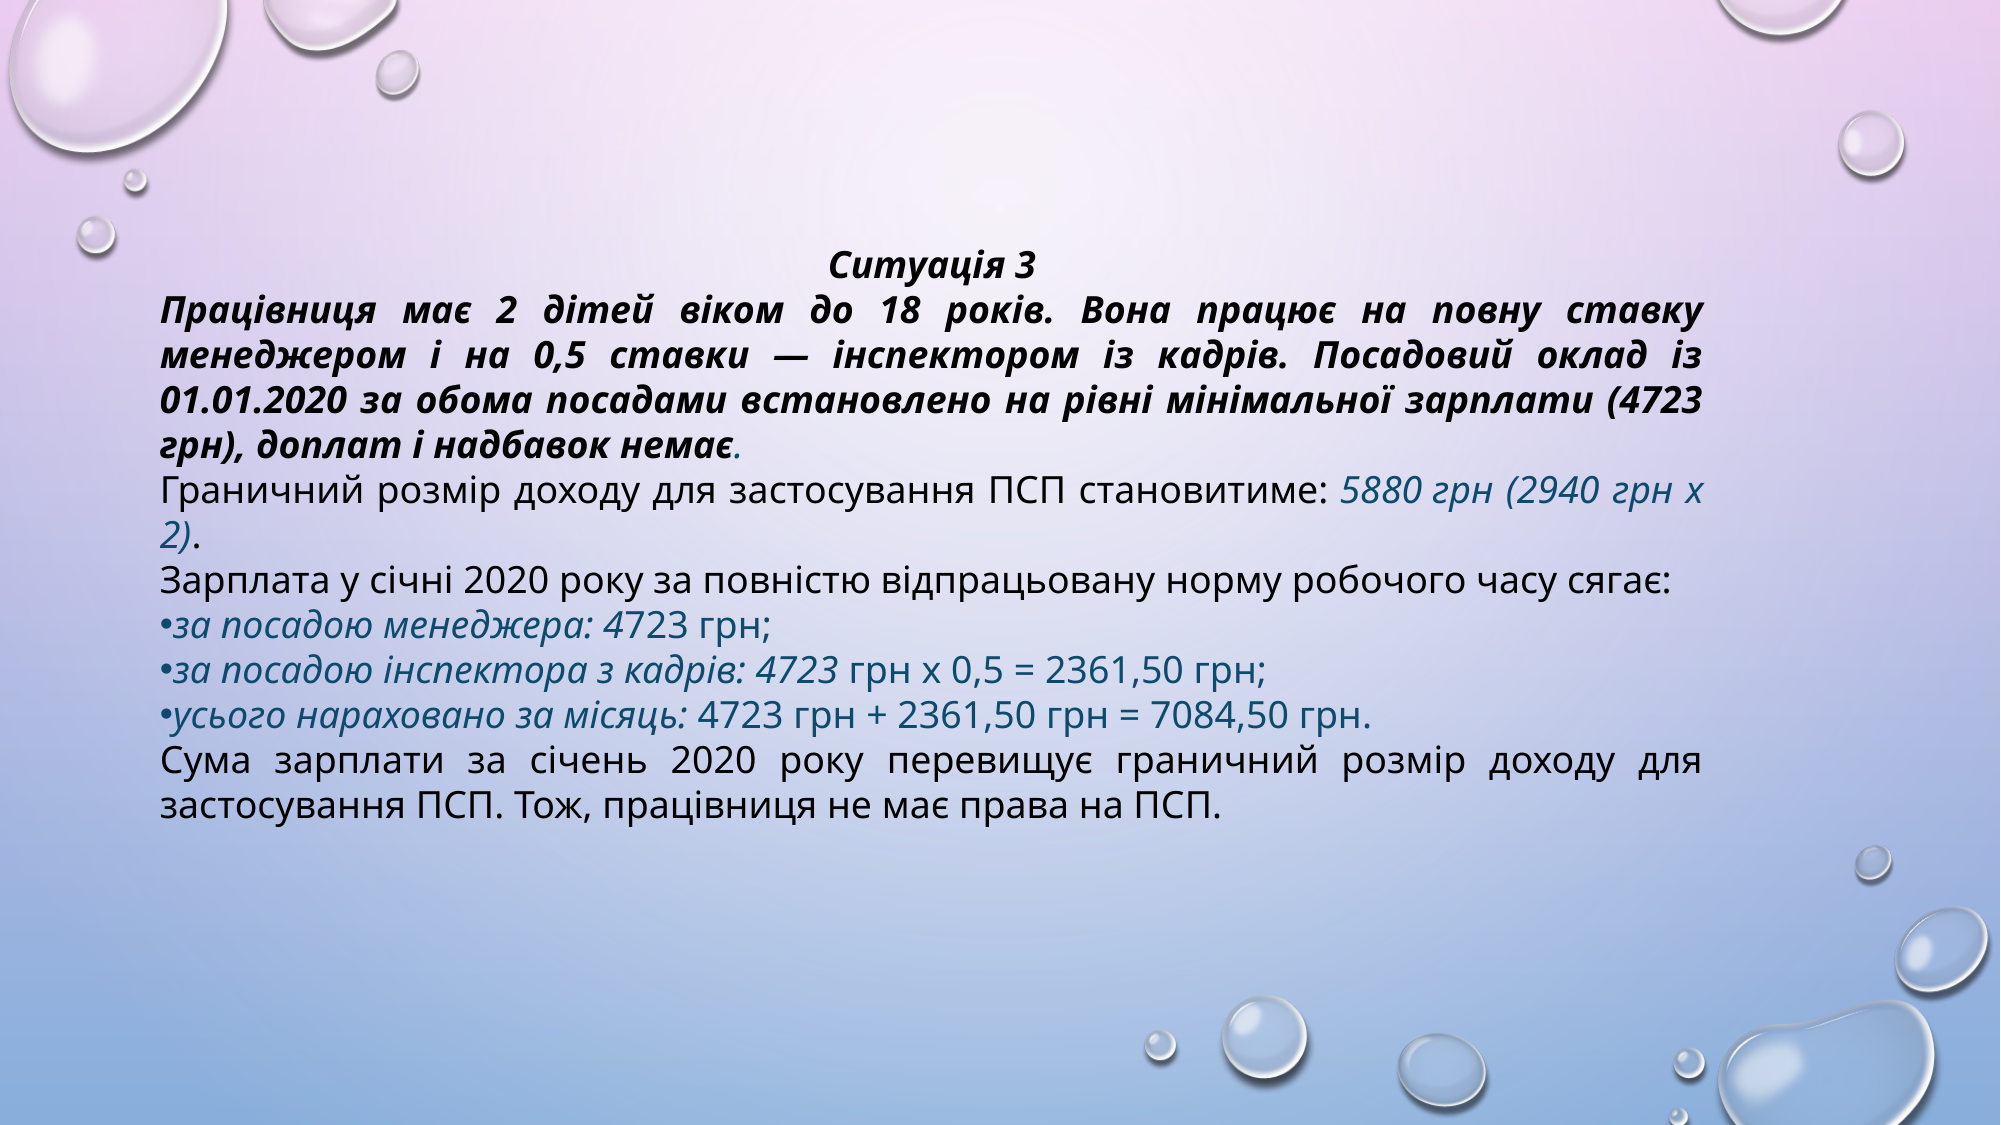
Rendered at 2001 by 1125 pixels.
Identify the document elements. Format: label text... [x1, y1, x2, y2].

text_box Ситуація 3 Працівниця має 2 дітей віком до 18 років. Вона працює на повну ставку менеджером і на 0,5 ставки — інспектором із кадрів. Посадовий оклад із 01.01.2020 за обома посадами встановлено на рівні мінімальної зарплати (4723 грн), доплат і надбавок немає. Граничний розмір доходу для застосування ПСП становитиме: 5880 грн (2940 грн х 2). Зарплата у січні 2020 року за повністю відпрацьовану норму робочого часу сягає: за посадою менеджера: 4723 грн; за посадою інспектора з кадрів: 4723 грн х 0,5 = 2361,50 грн; усього нараховано за місяць: 4723 грн + 2361,50 грн = 7084,50 грн. Сума зарплати за січень 2020 року перевищує граничний розмір доходу для застосування ПСП. Тож, працівниця не має права на ПСП. [145, 233, 1719, 924]
picture [0, 0, 2000, 1125]
